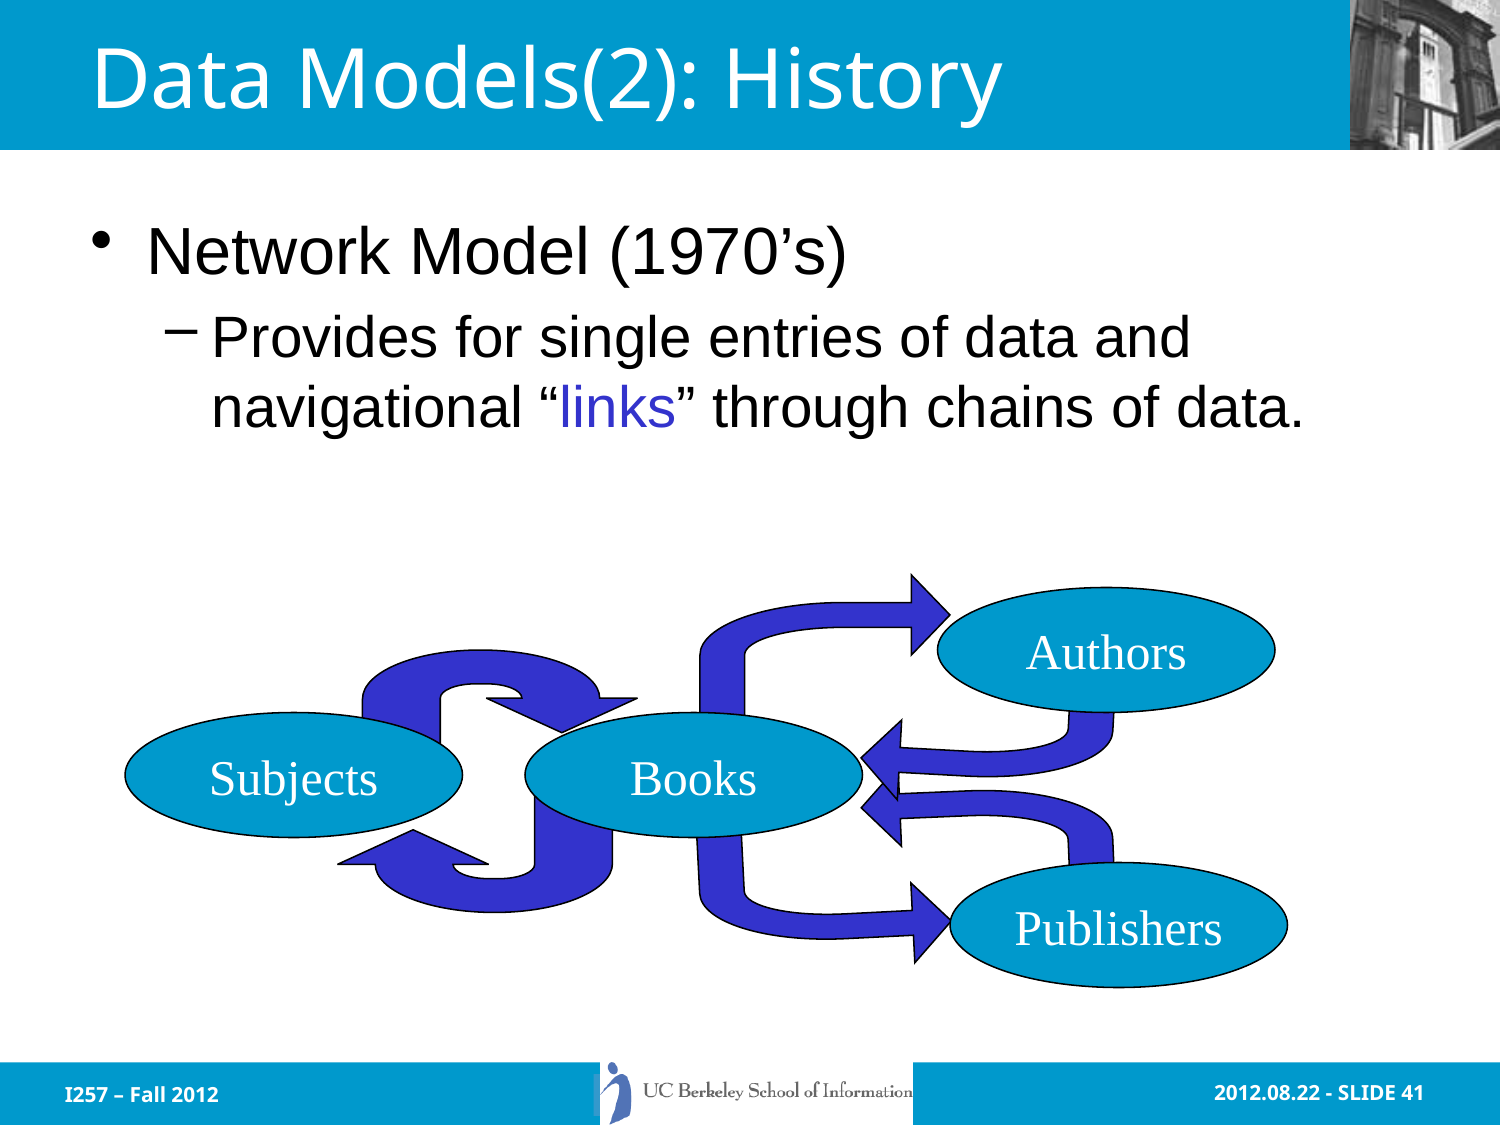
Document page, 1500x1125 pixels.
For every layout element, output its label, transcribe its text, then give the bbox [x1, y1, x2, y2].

title Data Models(2): History [75, 0, 1350, 150]
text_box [124, 574, 1288, 988]
picture [594, 1062, 912, 1125]
picture [1351, 0, 1500, 150]
list Network Model (1970’s) Provides for single entries of data and navigational “links” through chains of data. [75, 200, 1425, 1013]
